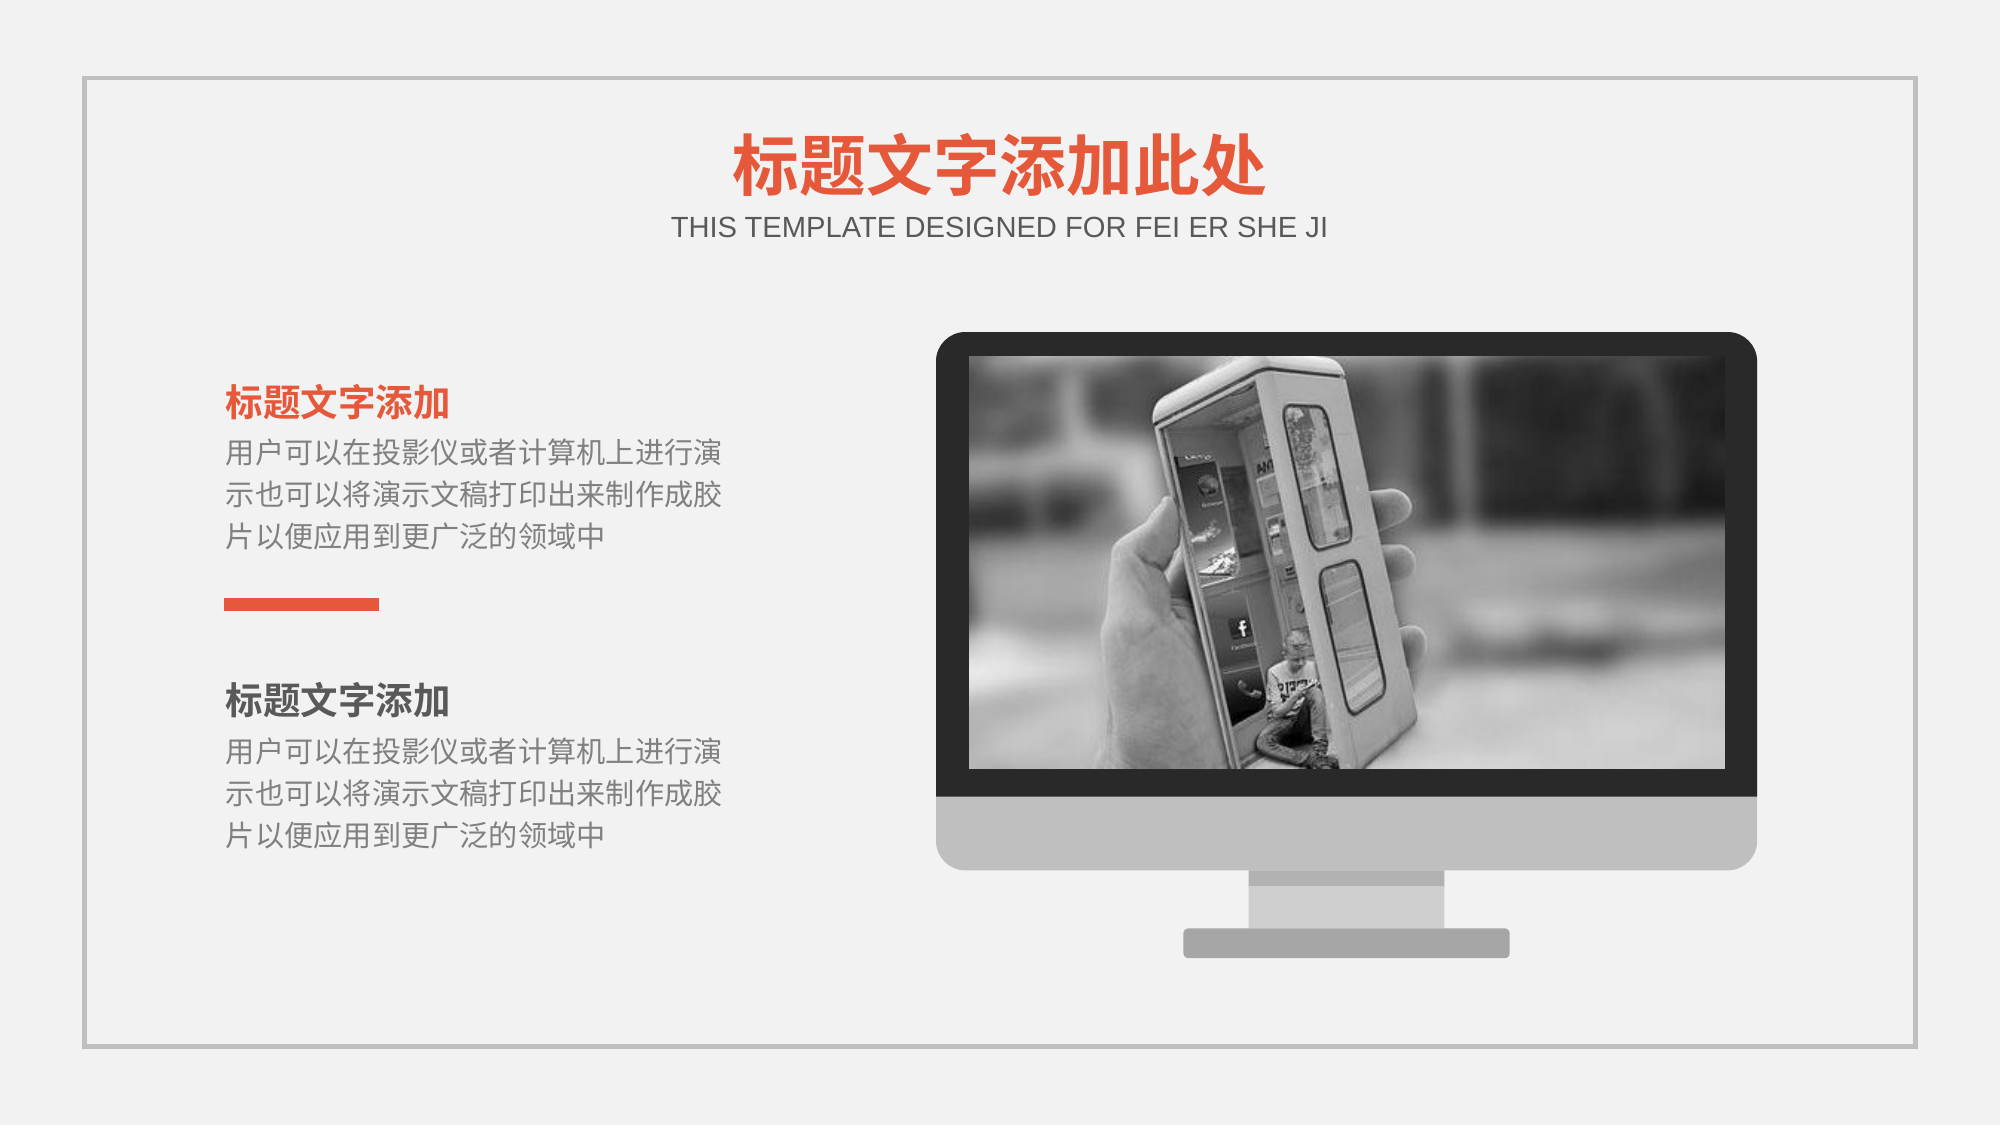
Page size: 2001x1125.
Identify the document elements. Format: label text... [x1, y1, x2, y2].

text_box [211, 660, 764, 862]
picture [969, 356, 1725, 769]
text_box THIS TEMPLATE DESIGNED FOR FEI ER SHE JI [599, 201, 1401, 251]
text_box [935, 332, 1758, 959]
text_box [211, 362, 764, 563]
text_box 标题文字添加此处 [718, 116, 1282, 201]
